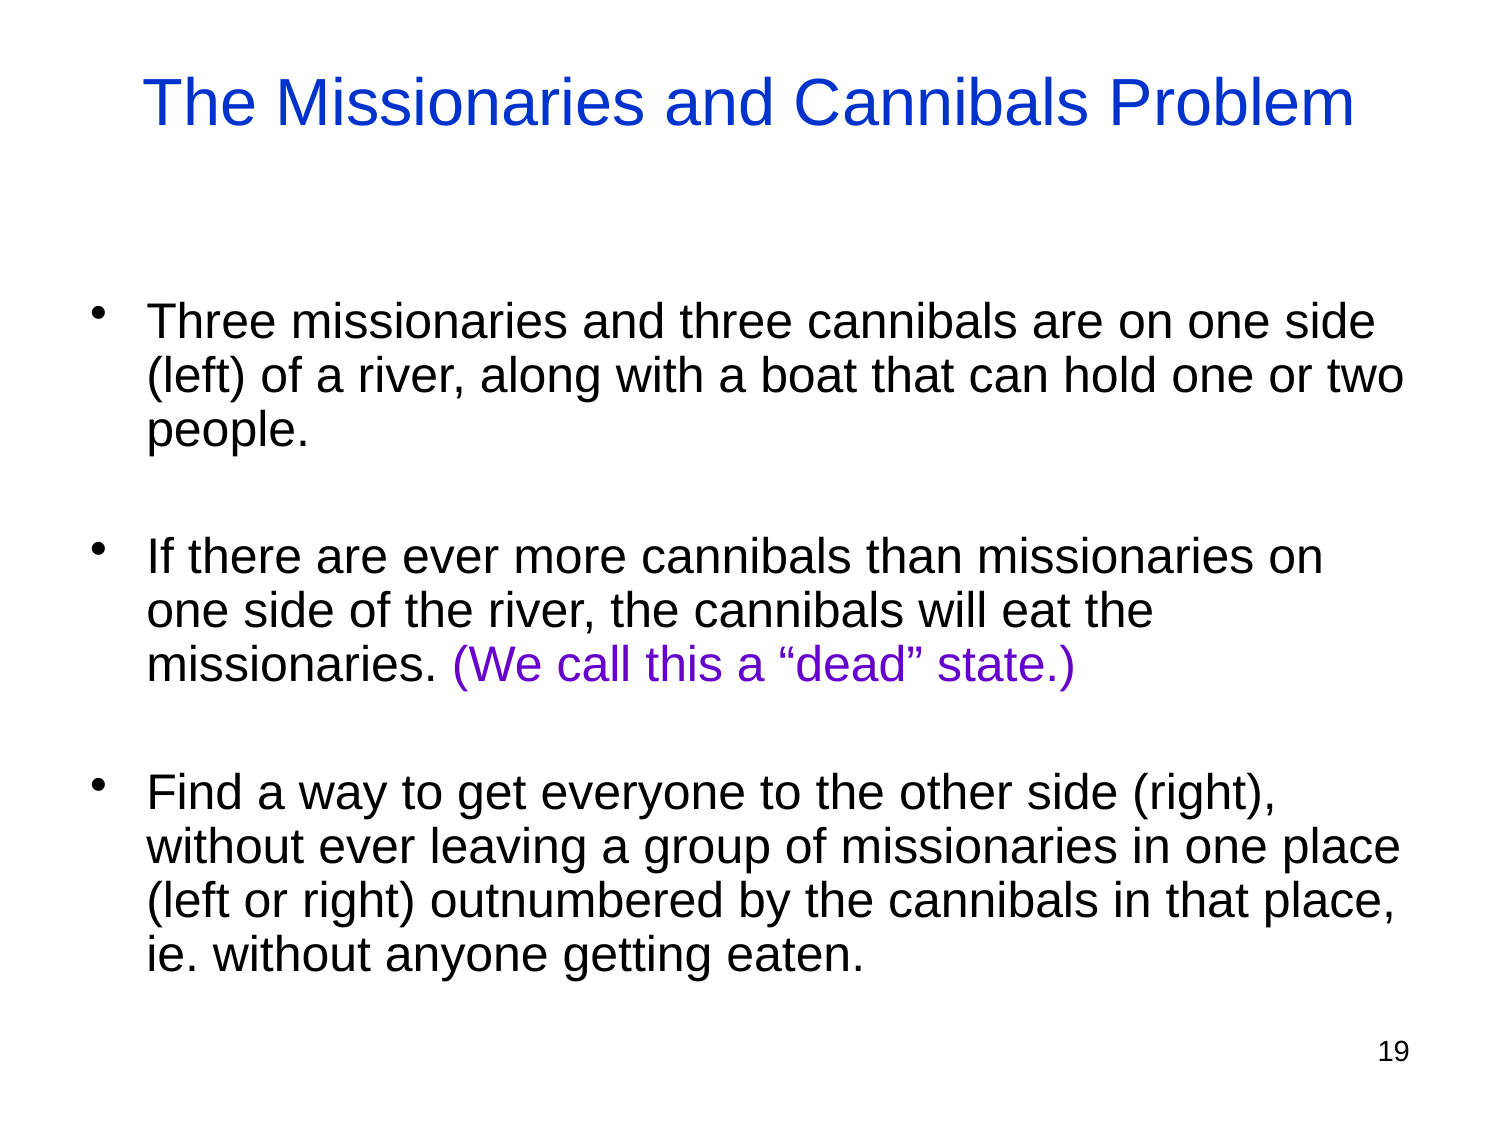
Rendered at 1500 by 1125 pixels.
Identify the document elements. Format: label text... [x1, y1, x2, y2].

slide_number 19 [1074, 1024, 1426, 1103]
title The Missionaries and Cannibals Problem [75, 45, 1425, 233]
list Three missionaries and three cannibals are on one side (left) of a river, along with a boat that can hold one or two people. If there are ever more cannibals than missionaries on one side of the river, the cannibals will eat the missionaries. (We call this a “dead” state.) Find a way to get everyone to the other side (right), without ever leaving a group of missionaries in one place (left or right) outnumbered by the cannibals in that place, ie. without anyone getting eaten. [75, 287, 1425, 1030]
